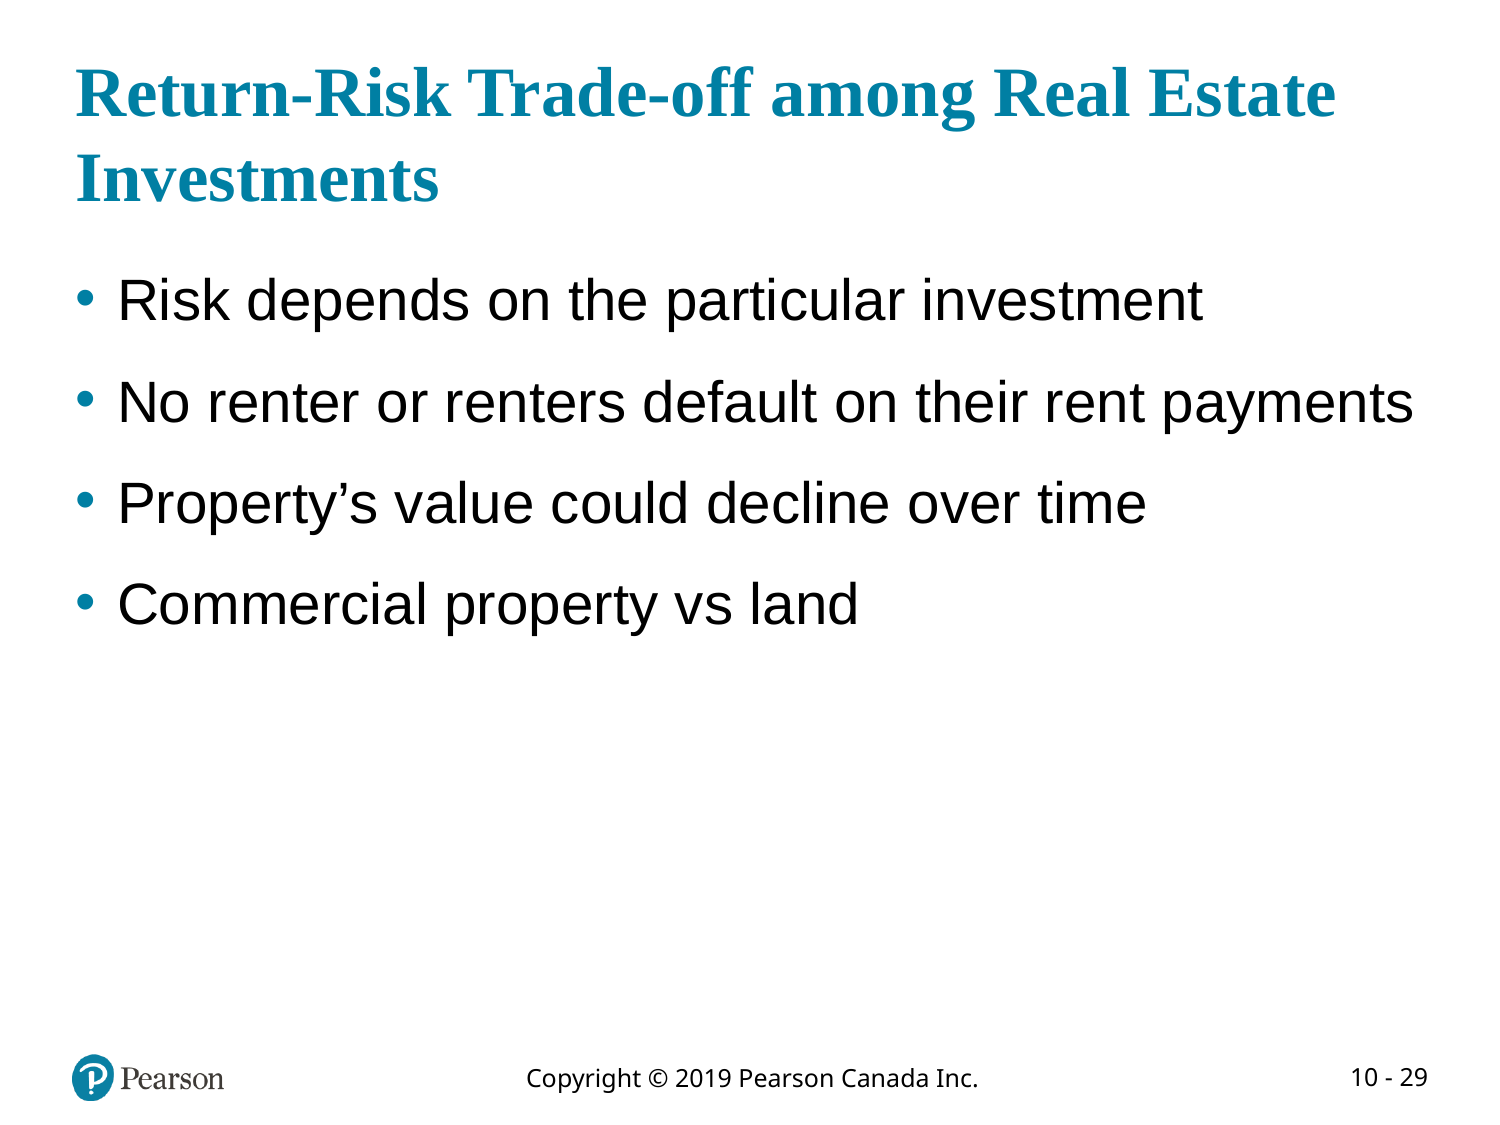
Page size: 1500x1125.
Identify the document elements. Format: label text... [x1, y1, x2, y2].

picture [72, 1087, 83, 1101]
list Risk depends on the particular investment No renter or renters default on their rent payments Property’s value could decline over time Commercial property vs land [75, 262, 1425, 1005]
picture [72, 1054, 89, 1072]
picture [99, 1054, 224, 1101]
picture [81, 1064, 107, 1089]
title Return-Risk Trade-off among Real Estate Investments [75, 35, 1425, 216]
